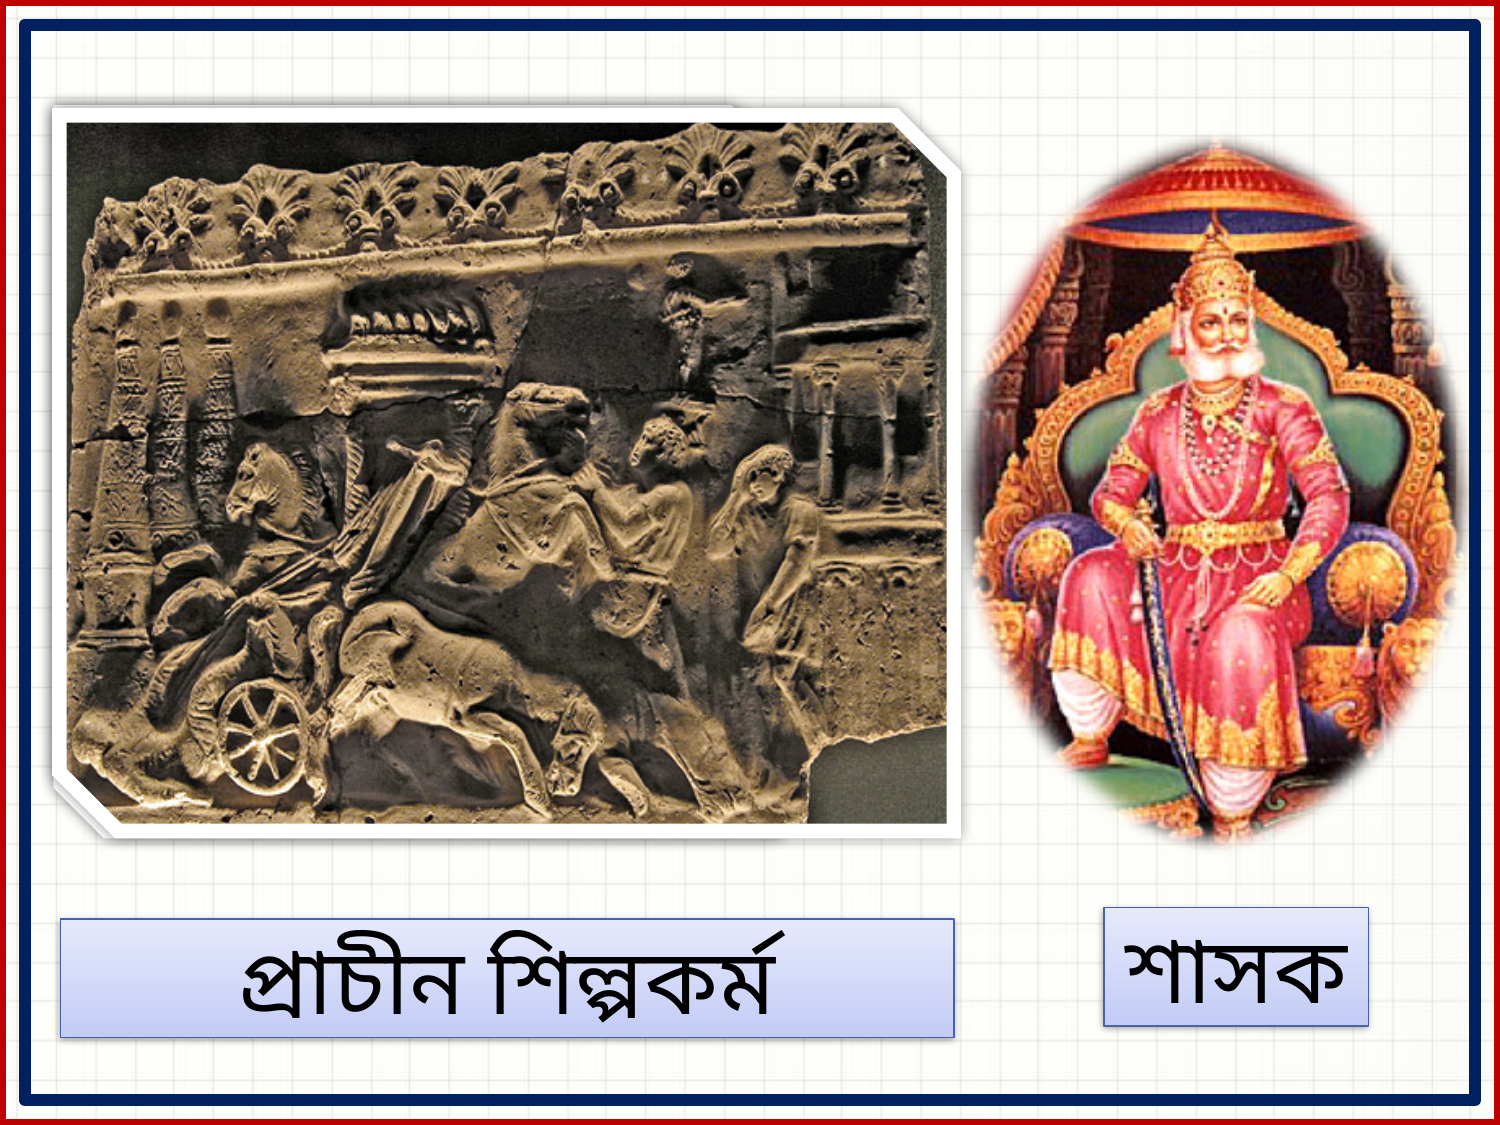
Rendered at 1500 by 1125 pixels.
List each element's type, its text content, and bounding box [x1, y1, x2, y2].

text_box শাসক [1103, 907, 1369, 1027]
text_box প্রাচীন শিল্পকর্ম [60, 918, 955, 1038]
picture [7, 6, 1494, 1119]
